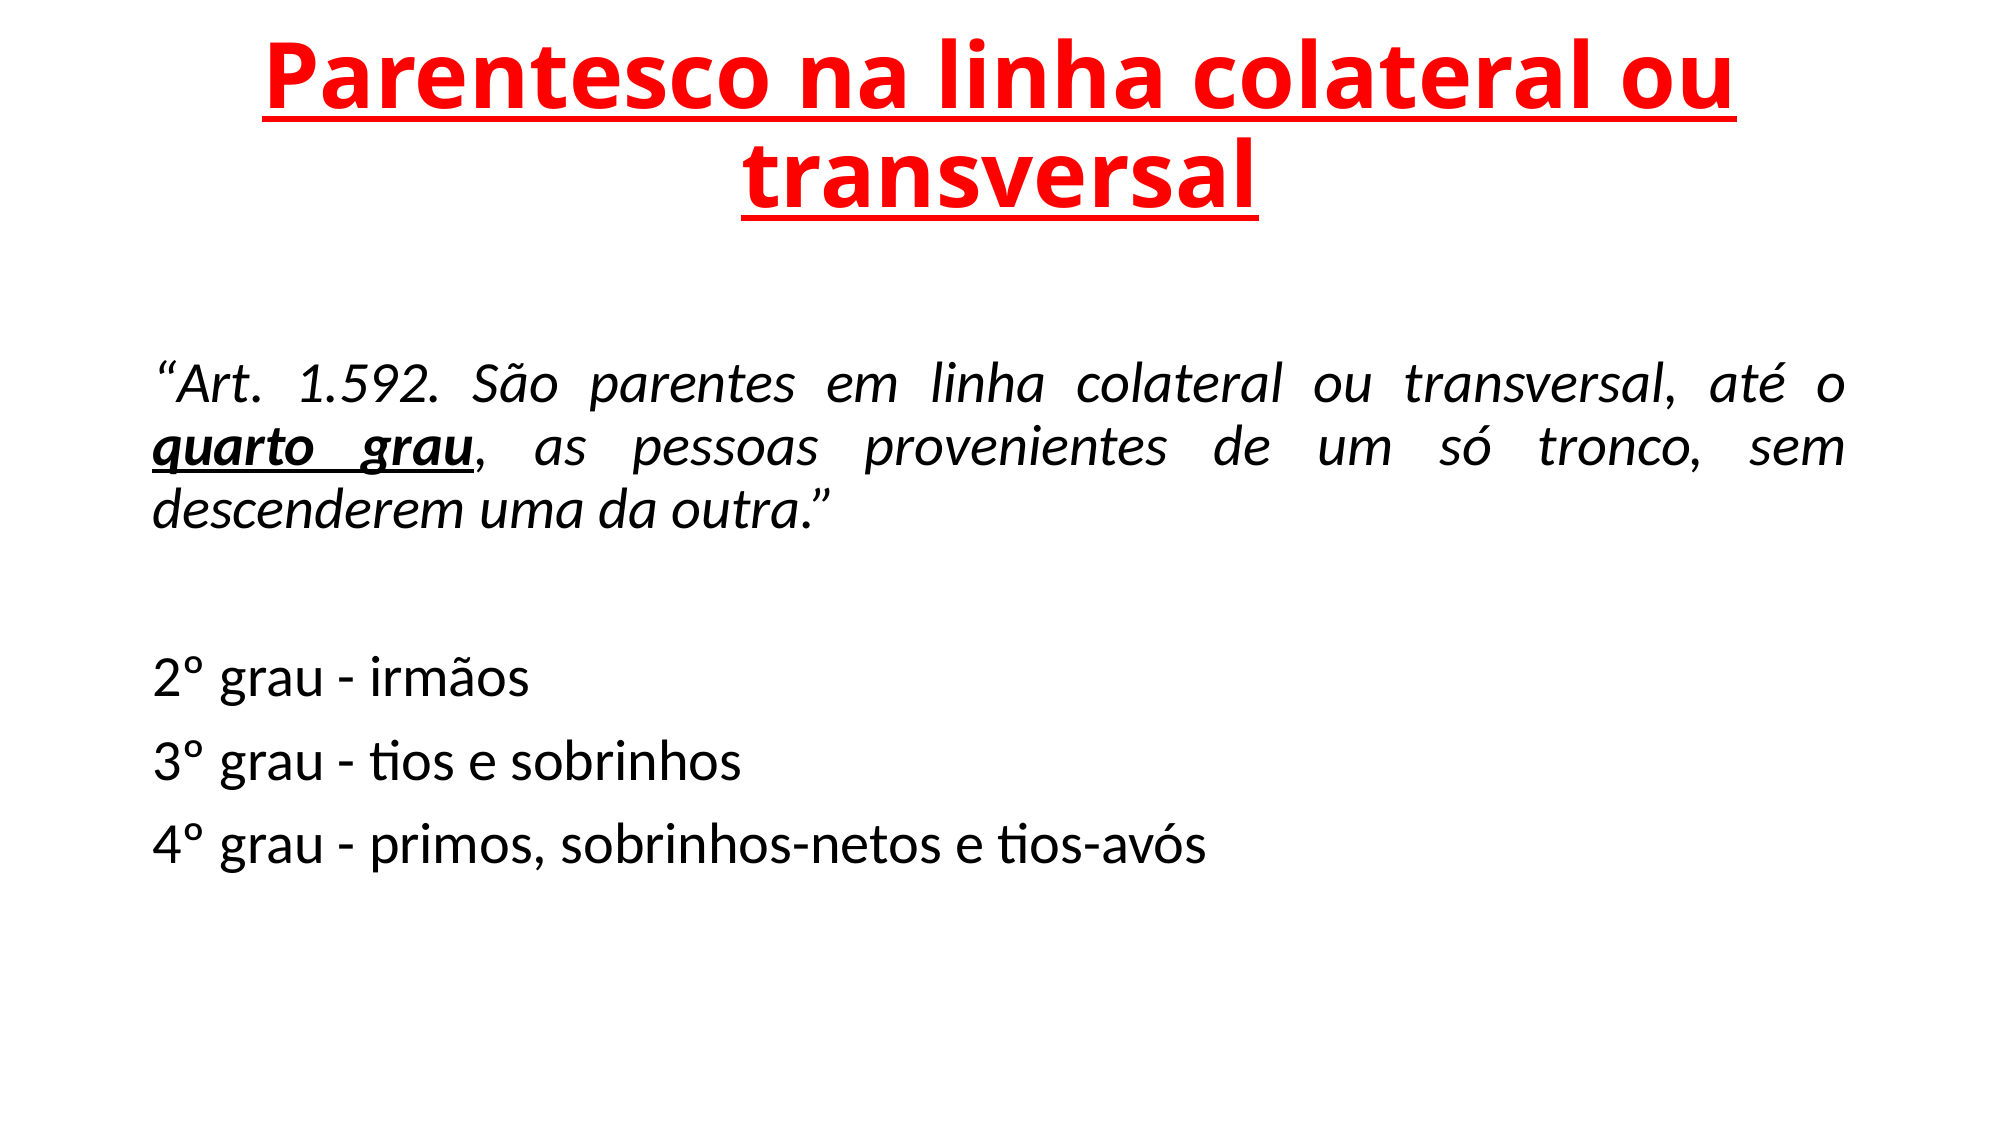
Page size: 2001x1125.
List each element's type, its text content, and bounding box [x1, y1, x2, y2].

list “Art. 1.592. São parentes em linha colateral ou transversal, até o quarto grau, as pessoas provenientes de um só tronco, sem descenderem uma da outra.” 2º grau - irmãos 3º grau - tios e sobrinhos 4º grau - primos, sobrinhos-netos e tios-avós [137, 259, 1863, 1014]
title Parentesco na linha colateral ou transversal [137, 59, 1863, 259]
